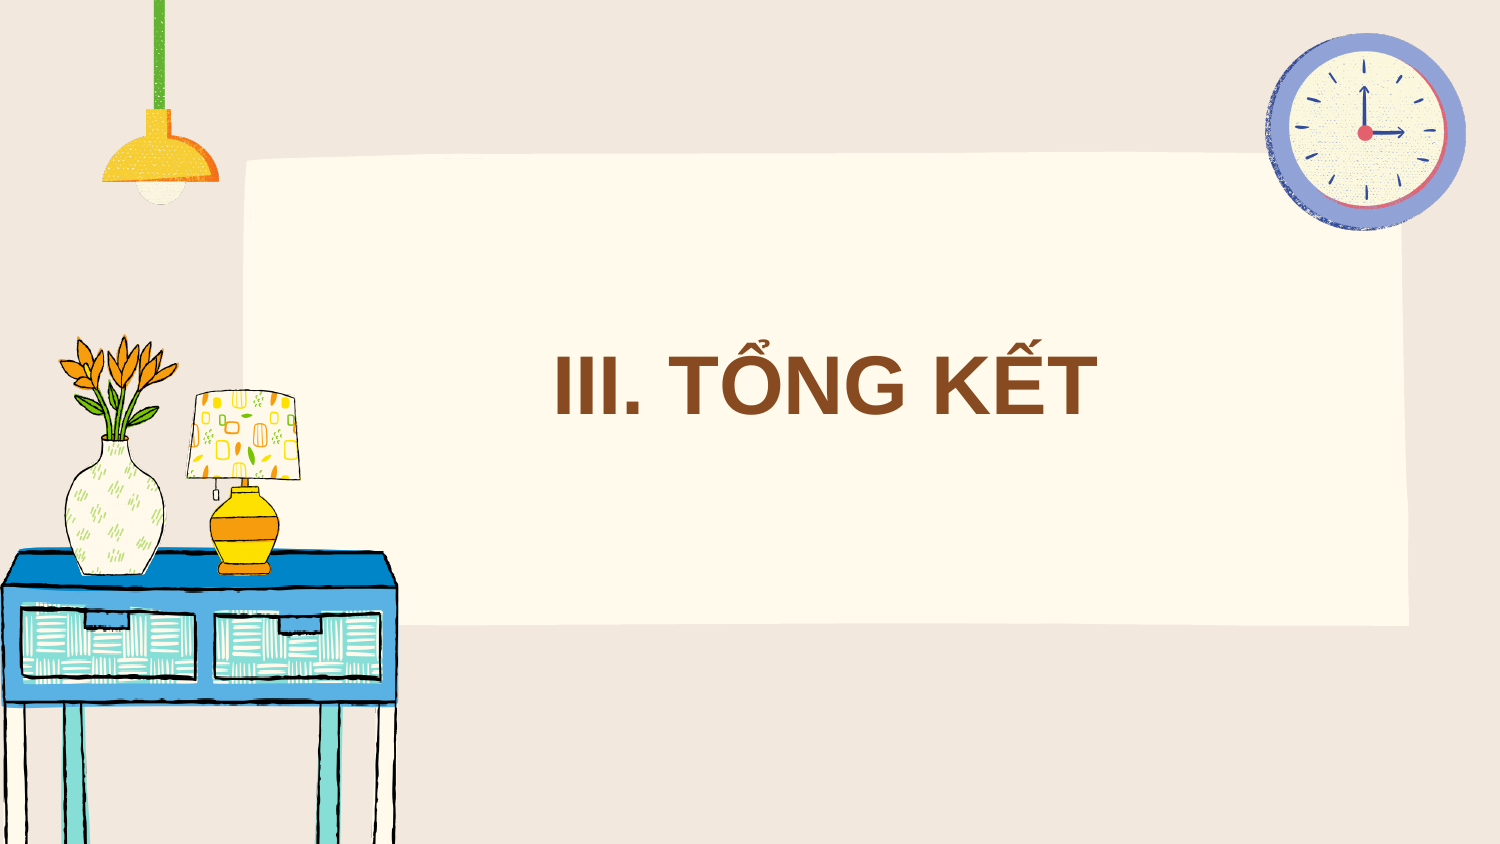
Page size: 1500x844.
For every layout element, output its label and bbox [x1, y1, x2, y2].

picture [102, 0, 219, 206]
picture [1265, 33, 1467, 232]
text_box [0, 333, 399, 844]
text_box [242, 151, 1409, 627]
